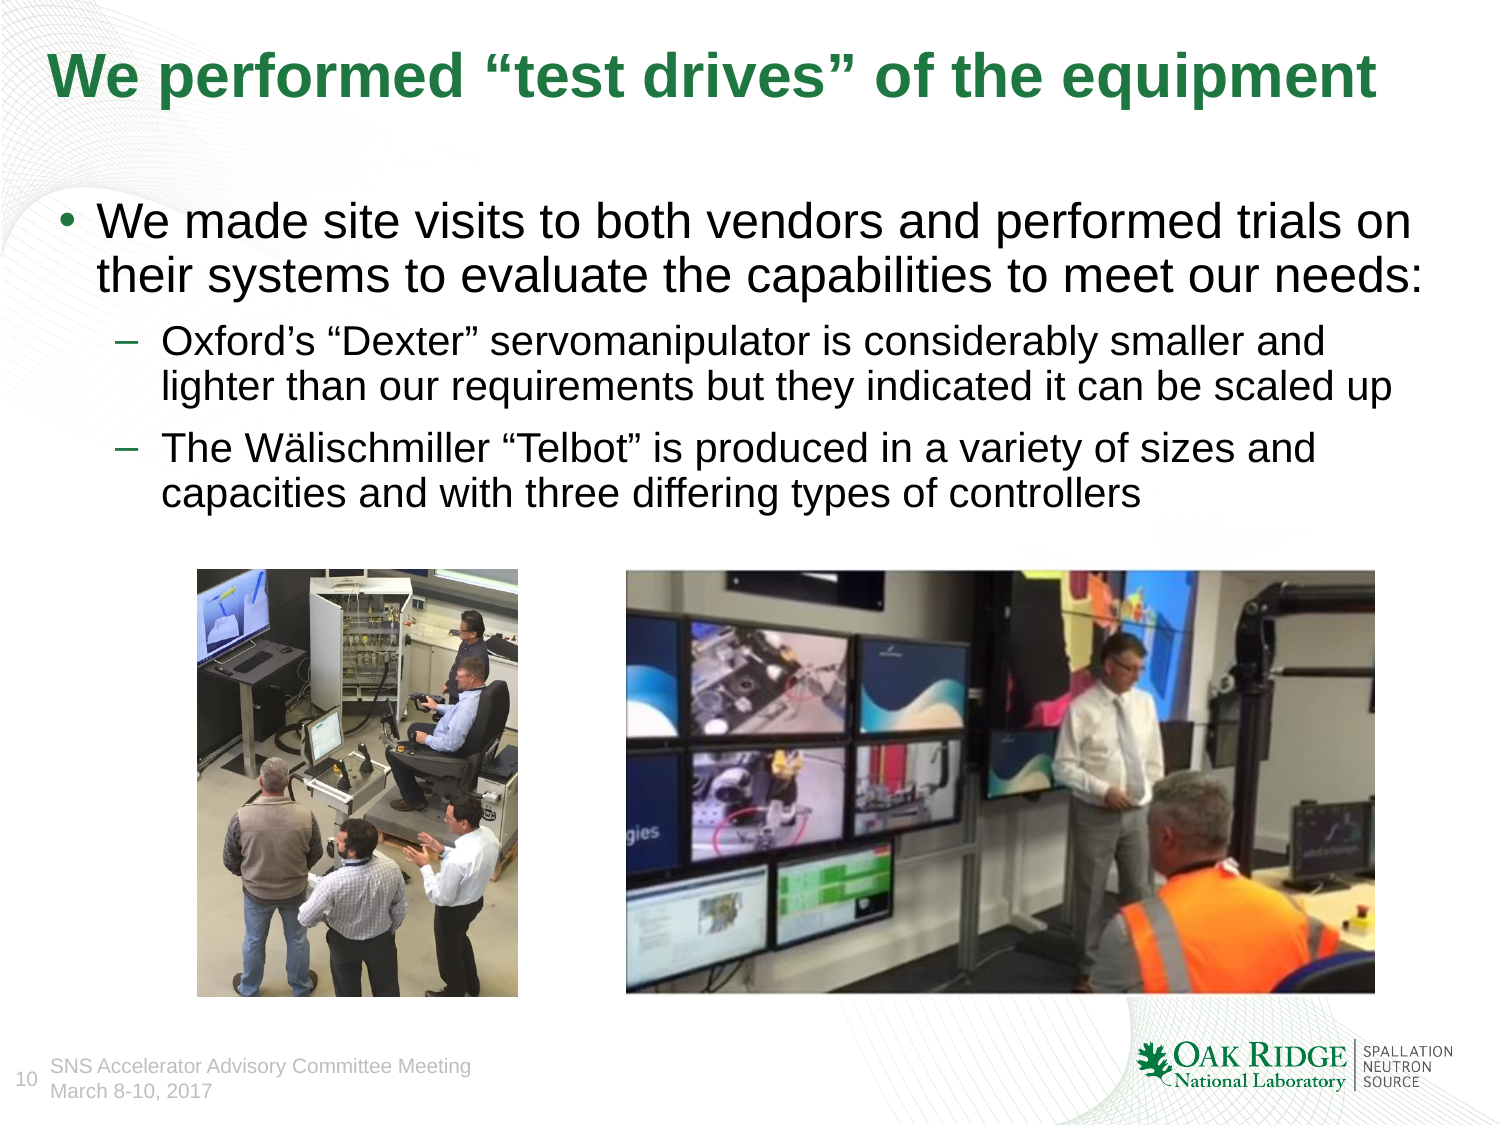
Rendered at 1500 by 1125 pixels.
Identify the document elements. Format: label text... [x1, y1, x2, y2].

picture [48, 0, 1500, 1125]
list We made site visits to both vendors and performed trials on their systems to evaluate the capabilities to meet our needs: Oxford’s “Dexter” servomanipulator is considerably smaller and lighter than our requirements but they indicated it can be scaled up The Wälischmiller “Telbot” is produced in a variety of sizes and capacities and with three differing types of controllers [43, 187, 1462, 621]
title We performed “test drives” of the equipment [32, 38, 1450, 119]
